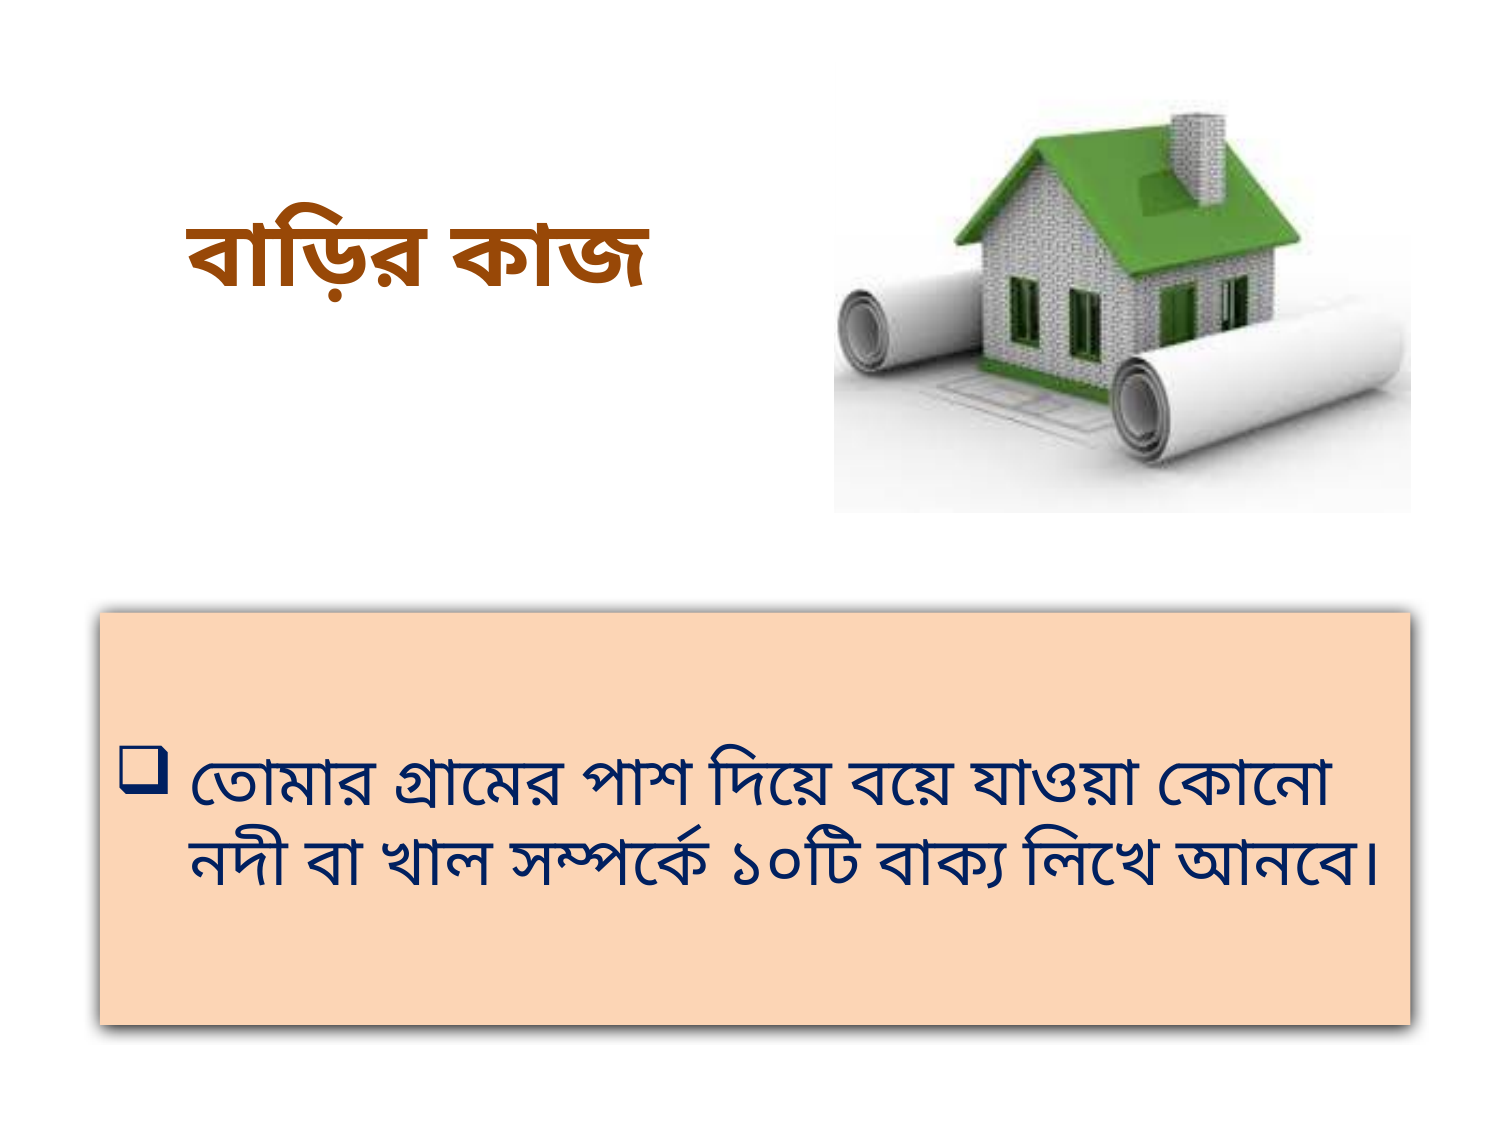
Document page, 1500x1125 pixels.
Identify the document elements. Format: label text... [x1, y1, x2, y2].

title বাড়ির কাজ [37, 162, 800, 338]
text_box তোমার গ্রামের পাশ দিয়ে বয়ে যাওয়া কোনো নদী বা খাল সম্পর্কে ১০টি বাক্য লিখে আনবে। [98, 610, 1413, 1027]
picture [833, 62, 1411, 513]
